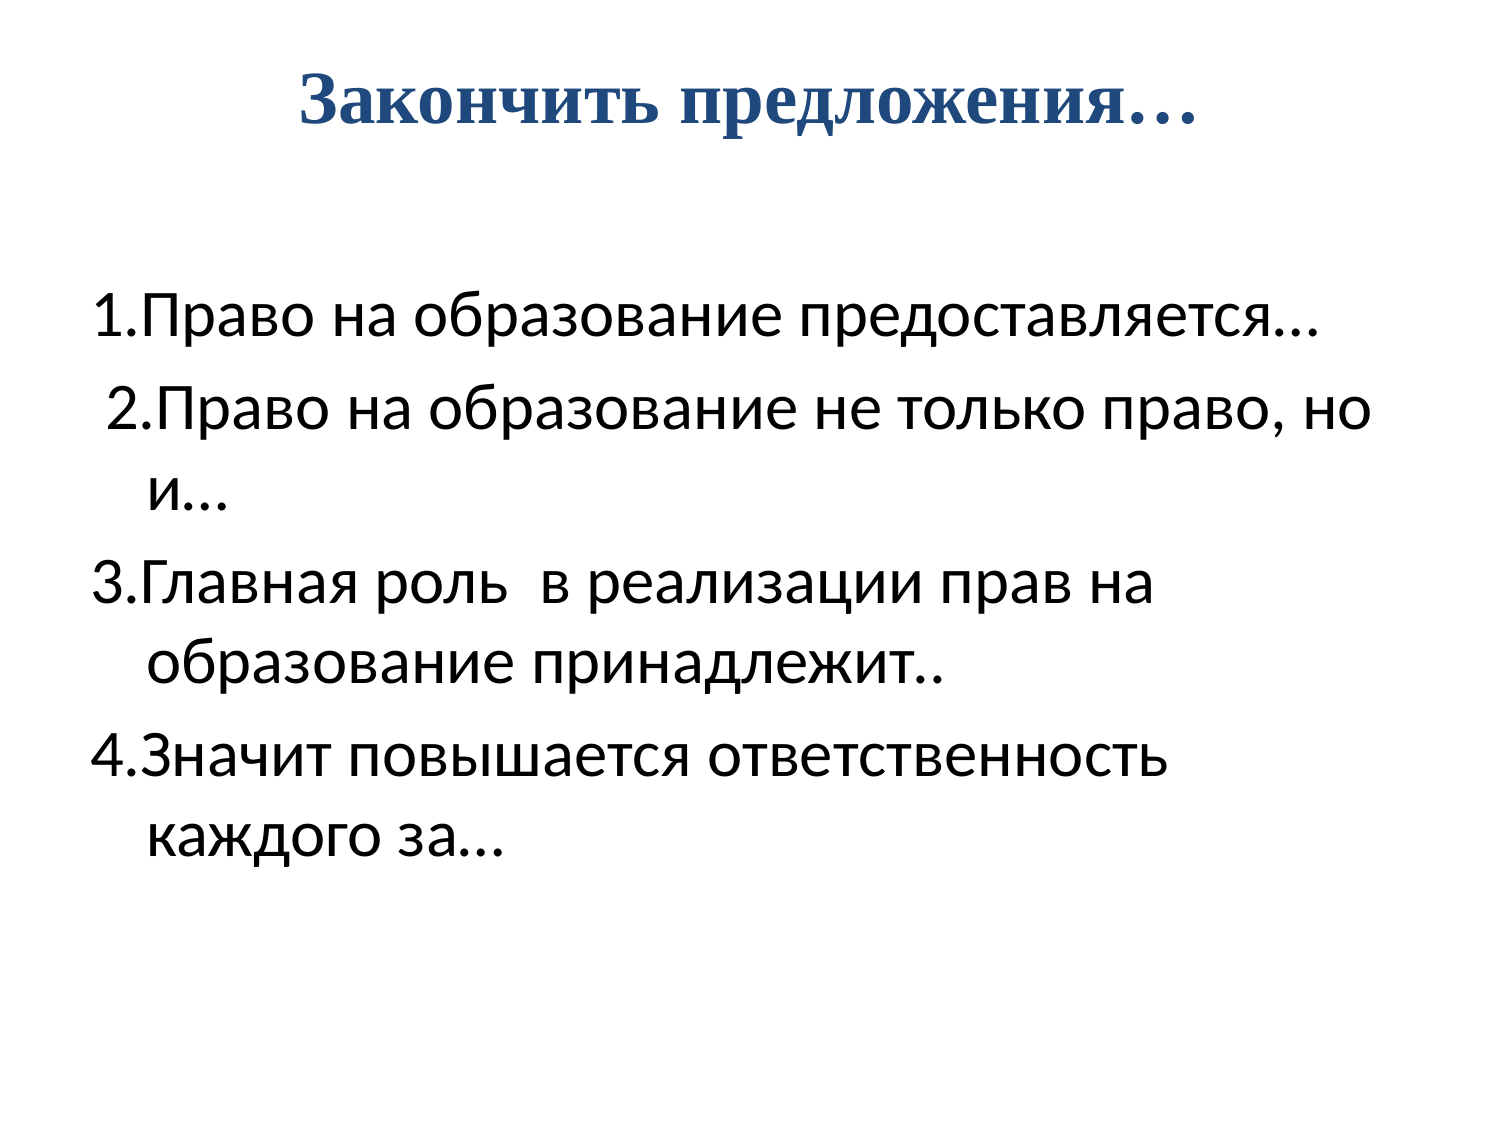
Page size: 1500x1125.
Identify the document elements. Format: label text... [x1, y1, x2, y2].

title Закончить предложения… [75, 45, 1425, 233]
list 1.Право на образование предоставляется… 2.Право на образование не только право, но и… 3.Главная роль в реализации прав на образование принадлежит.. 4.Значит повышается ответственность каждого за… [75, 262, 1425, 1005]
